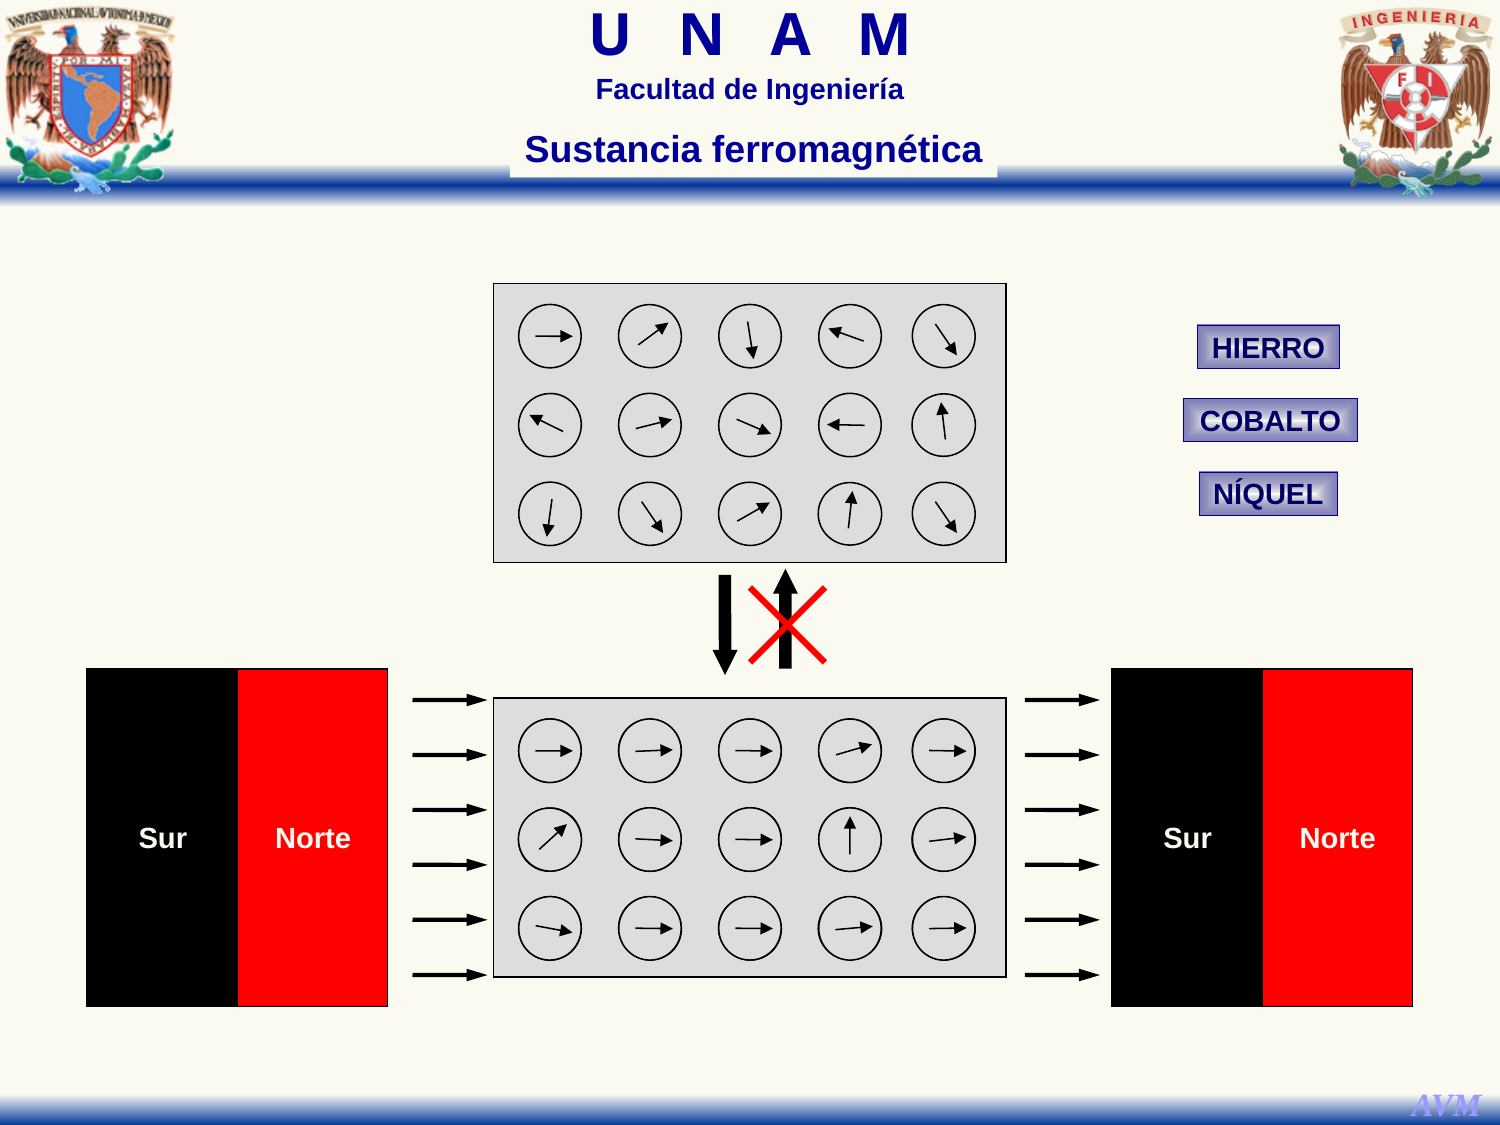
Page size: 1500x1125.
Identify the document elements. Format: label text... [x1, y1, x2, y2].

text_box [86, 283, 1413, 1007]
picture [2, 0, 180, 197]
picture [1333, 0, 1498, 206]
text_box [749, 587, 826, 663]
text_box Sustancia ferromagnética [509, 117, 998, 178]
text_box Sustancia paramagnética [425, 123, 1075, 184]
